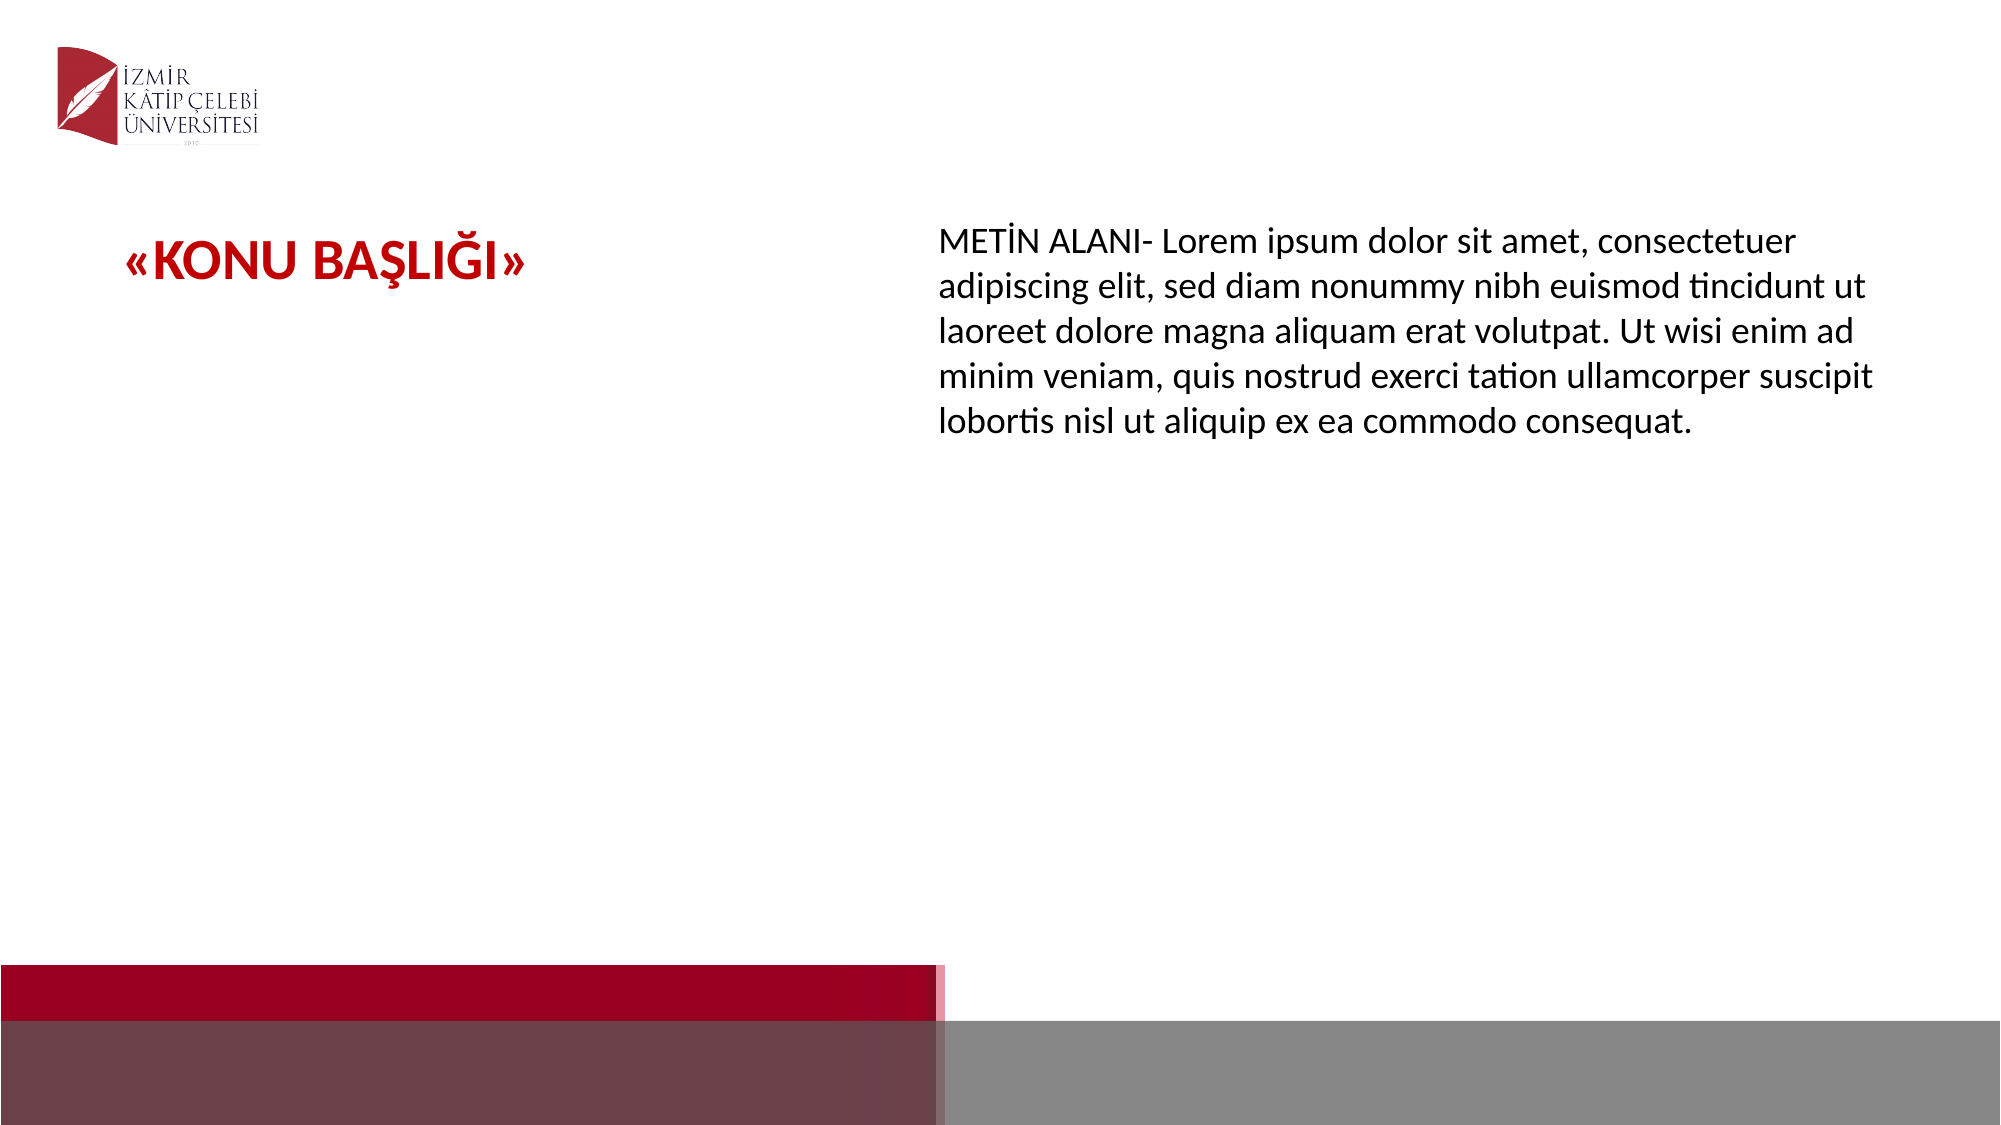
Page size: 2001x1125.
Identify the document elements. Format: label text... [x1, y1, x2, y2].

picture [1, 965, 945, 1125]
text_box «KONU BAŞLIĞI» [107, 213, 729, 299]
text_box METİN ALANI- Lorem ipsum dolor sit amet, consectetuer adipiscing elit, sed diam nonummy nibh euismod tincidunt ut laoreet dolore magna aliquam erat volutpat. Ut wisi enim ad minim veniam, quis nostrud exerci tation ullamcorper suscipit lobortis nisl ut aliquip ex ea commodo consequat. [923, 208, 1924, 449]
text_box [945, 1020, 2000, 1125]
picture [37, 31, 284, 170]
